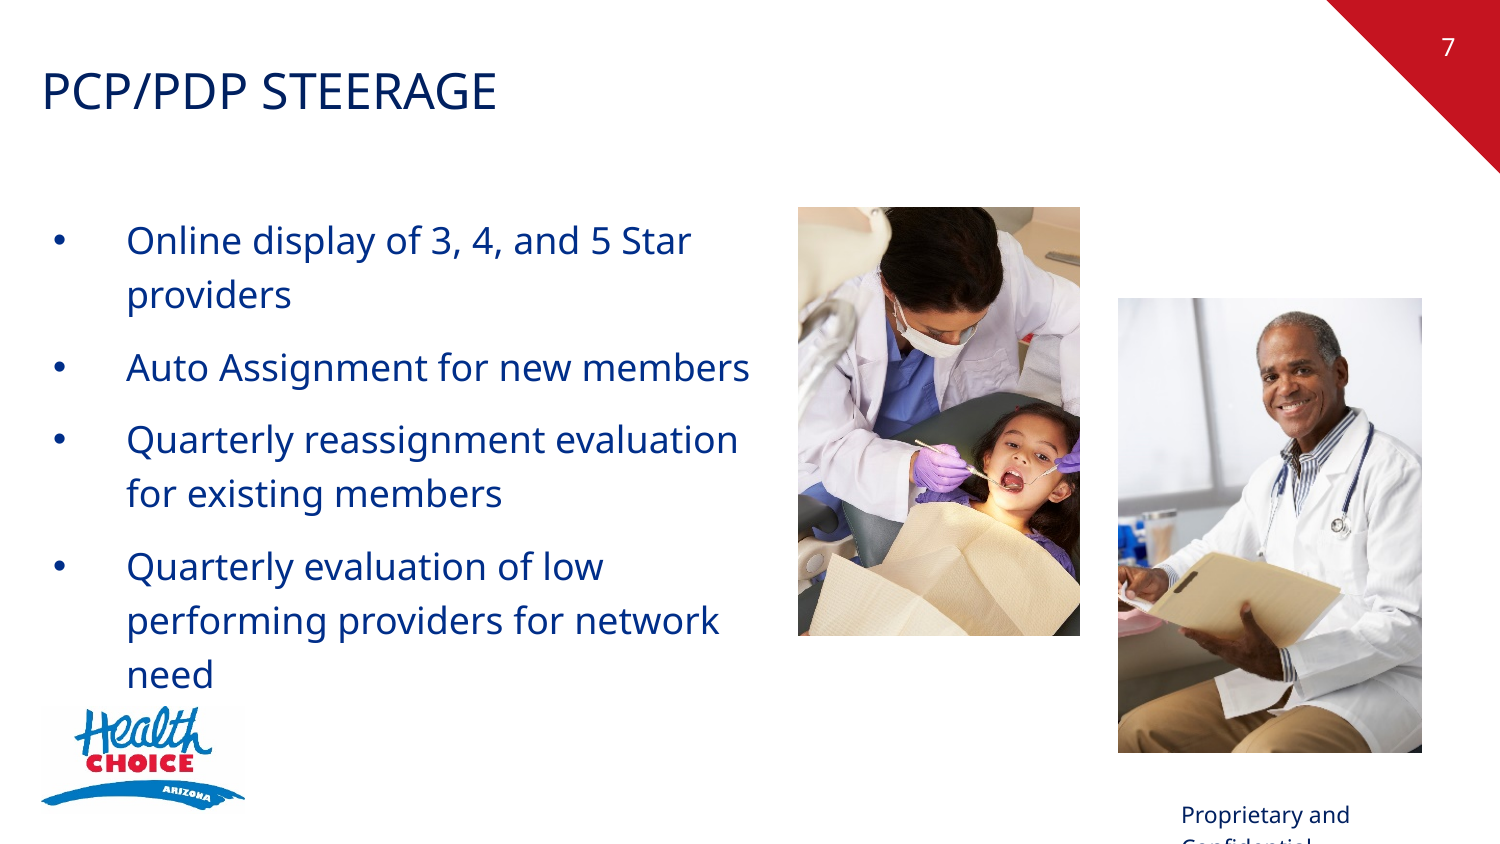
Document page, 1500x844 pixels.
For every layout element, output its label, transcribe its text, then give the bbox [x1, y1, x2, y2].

picture [1118, 298, 1422, 753]
title PCP/PDP Steerage [41, 65, 1338, 118]
list Online display of 3, 4, and 5 Star providers Auto Assignment for new members Quarterly reassignment evaluation for existing members Quarterly evaluation of low performing providers for network need [41, 207, 782, 697]
picture [41, 706, 245, 814]
picture [797, 207, 1080, 636]
